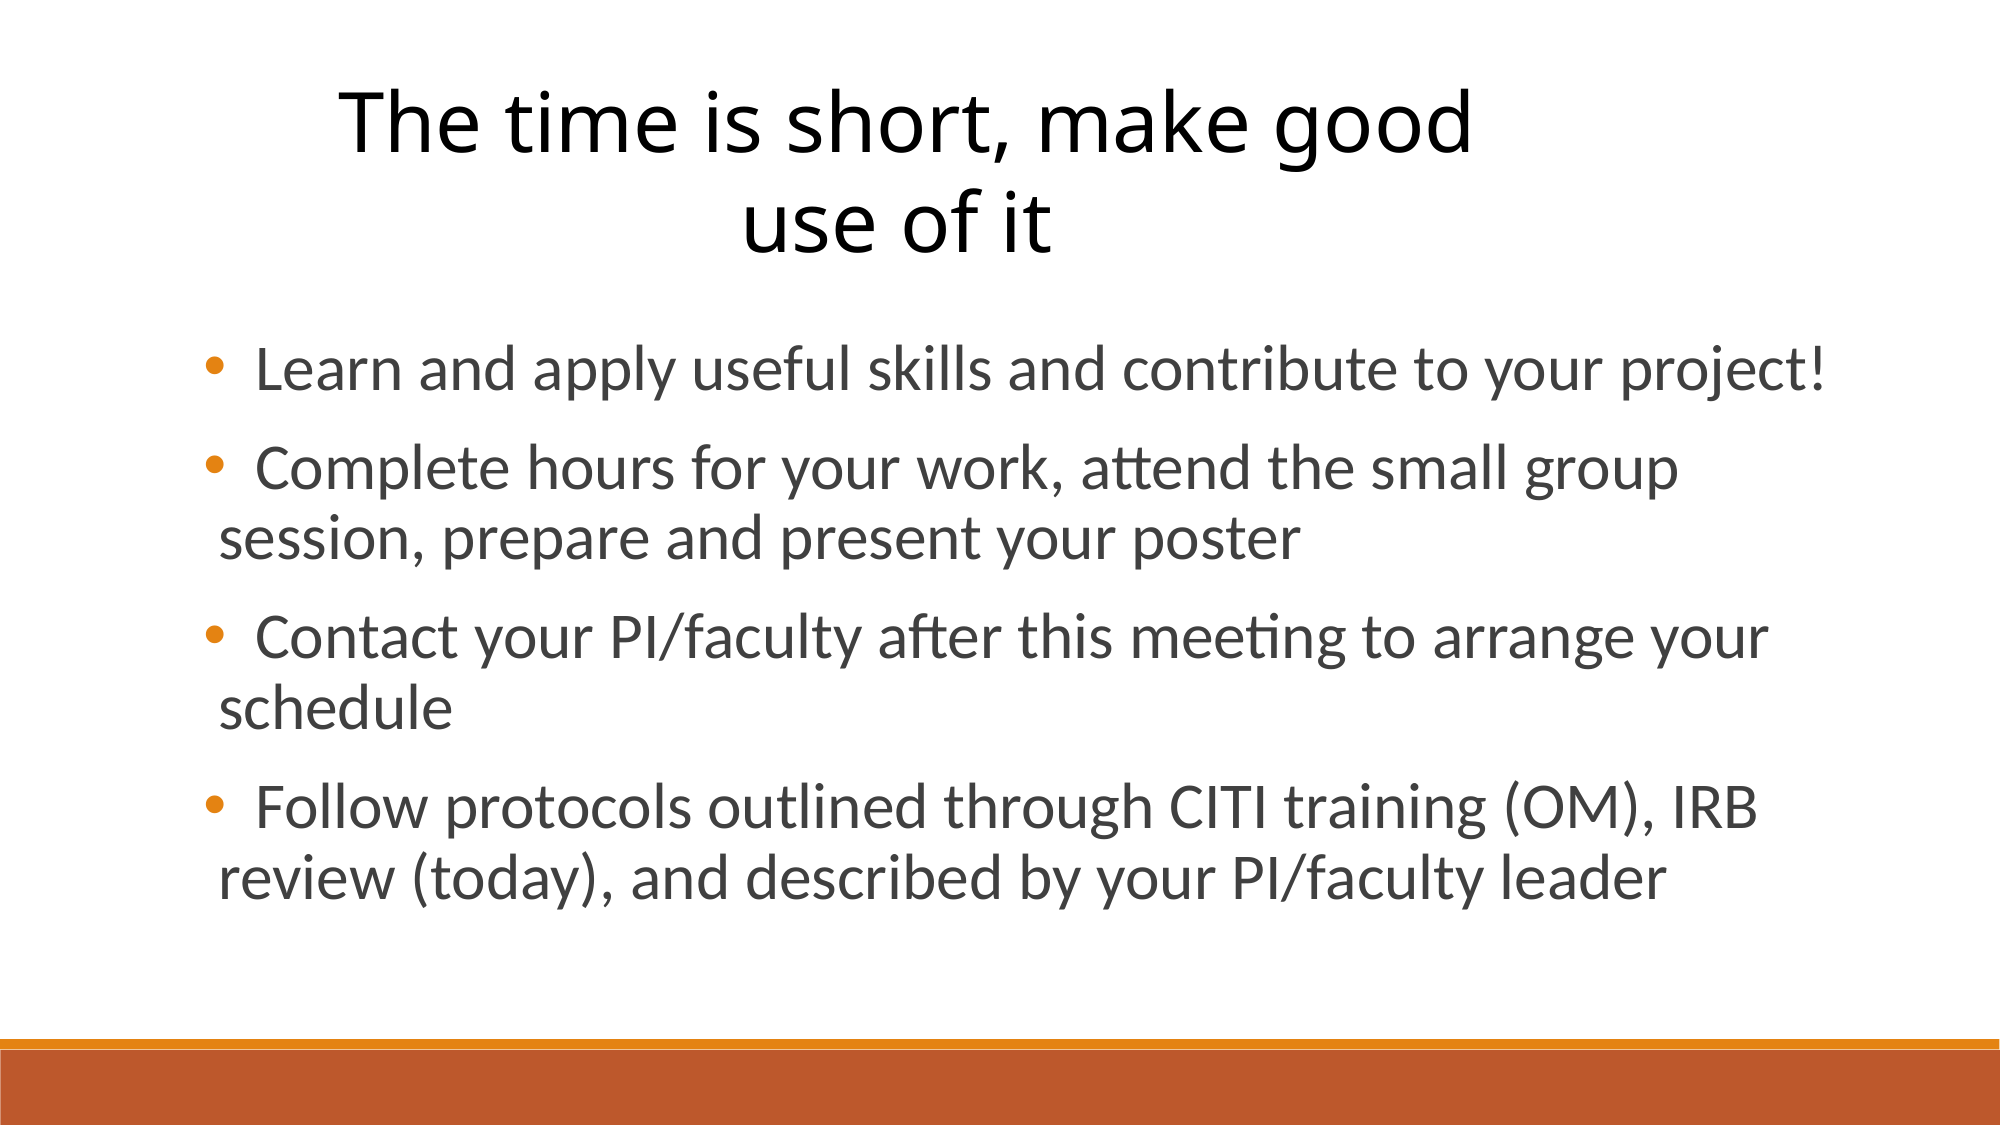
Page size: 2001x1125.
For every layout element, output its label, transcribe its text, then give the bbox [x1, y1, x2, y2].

text_box Learn and apply useful skills and contribute to your project! Complete hours for your work, attend the small group session, prepare and present your poster Contact your PI/faculty after this meeting to arrange your schedule Follow protocols outlined through CITI training (OM), IRB review (today), and described by your PI/faculty leader [203, 326, 1854, 987]
text_box The time is short, make good use of it [255, 61, 1560, 322]
